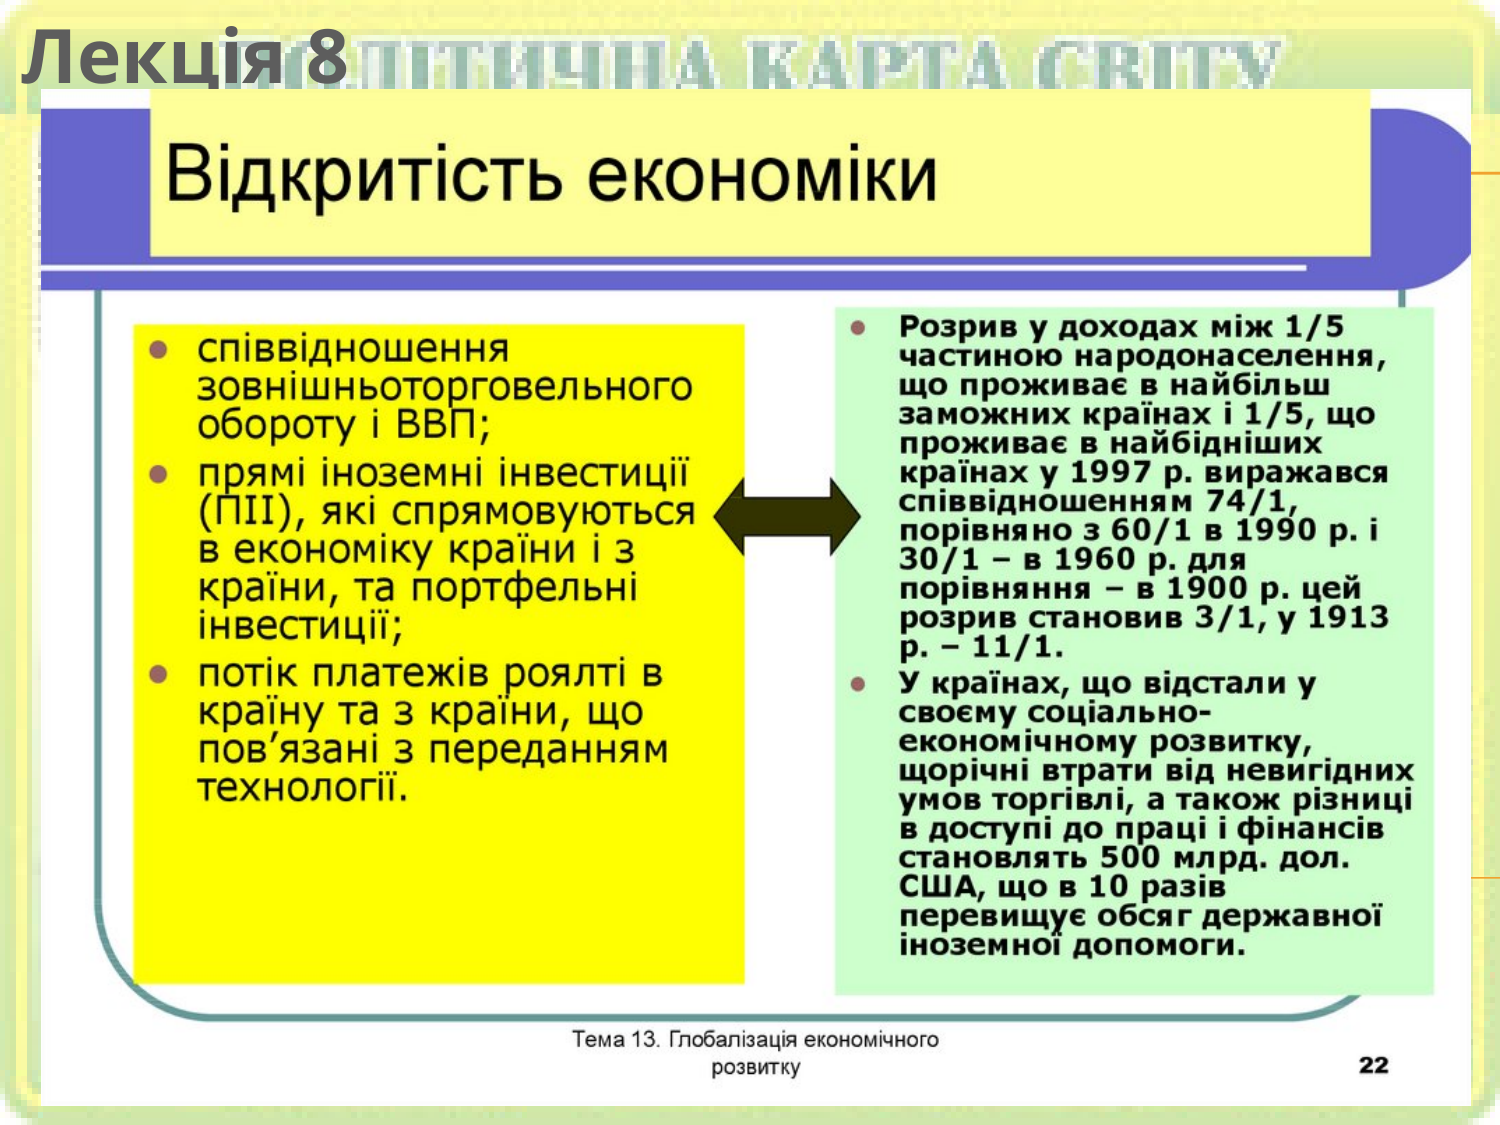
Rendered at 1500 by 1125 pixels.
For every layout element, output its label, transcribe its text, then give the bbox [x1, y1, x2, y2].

picture [40, 89, 1471, 1107]
text_box Лекція 8 [0, 1, 372, 107]
